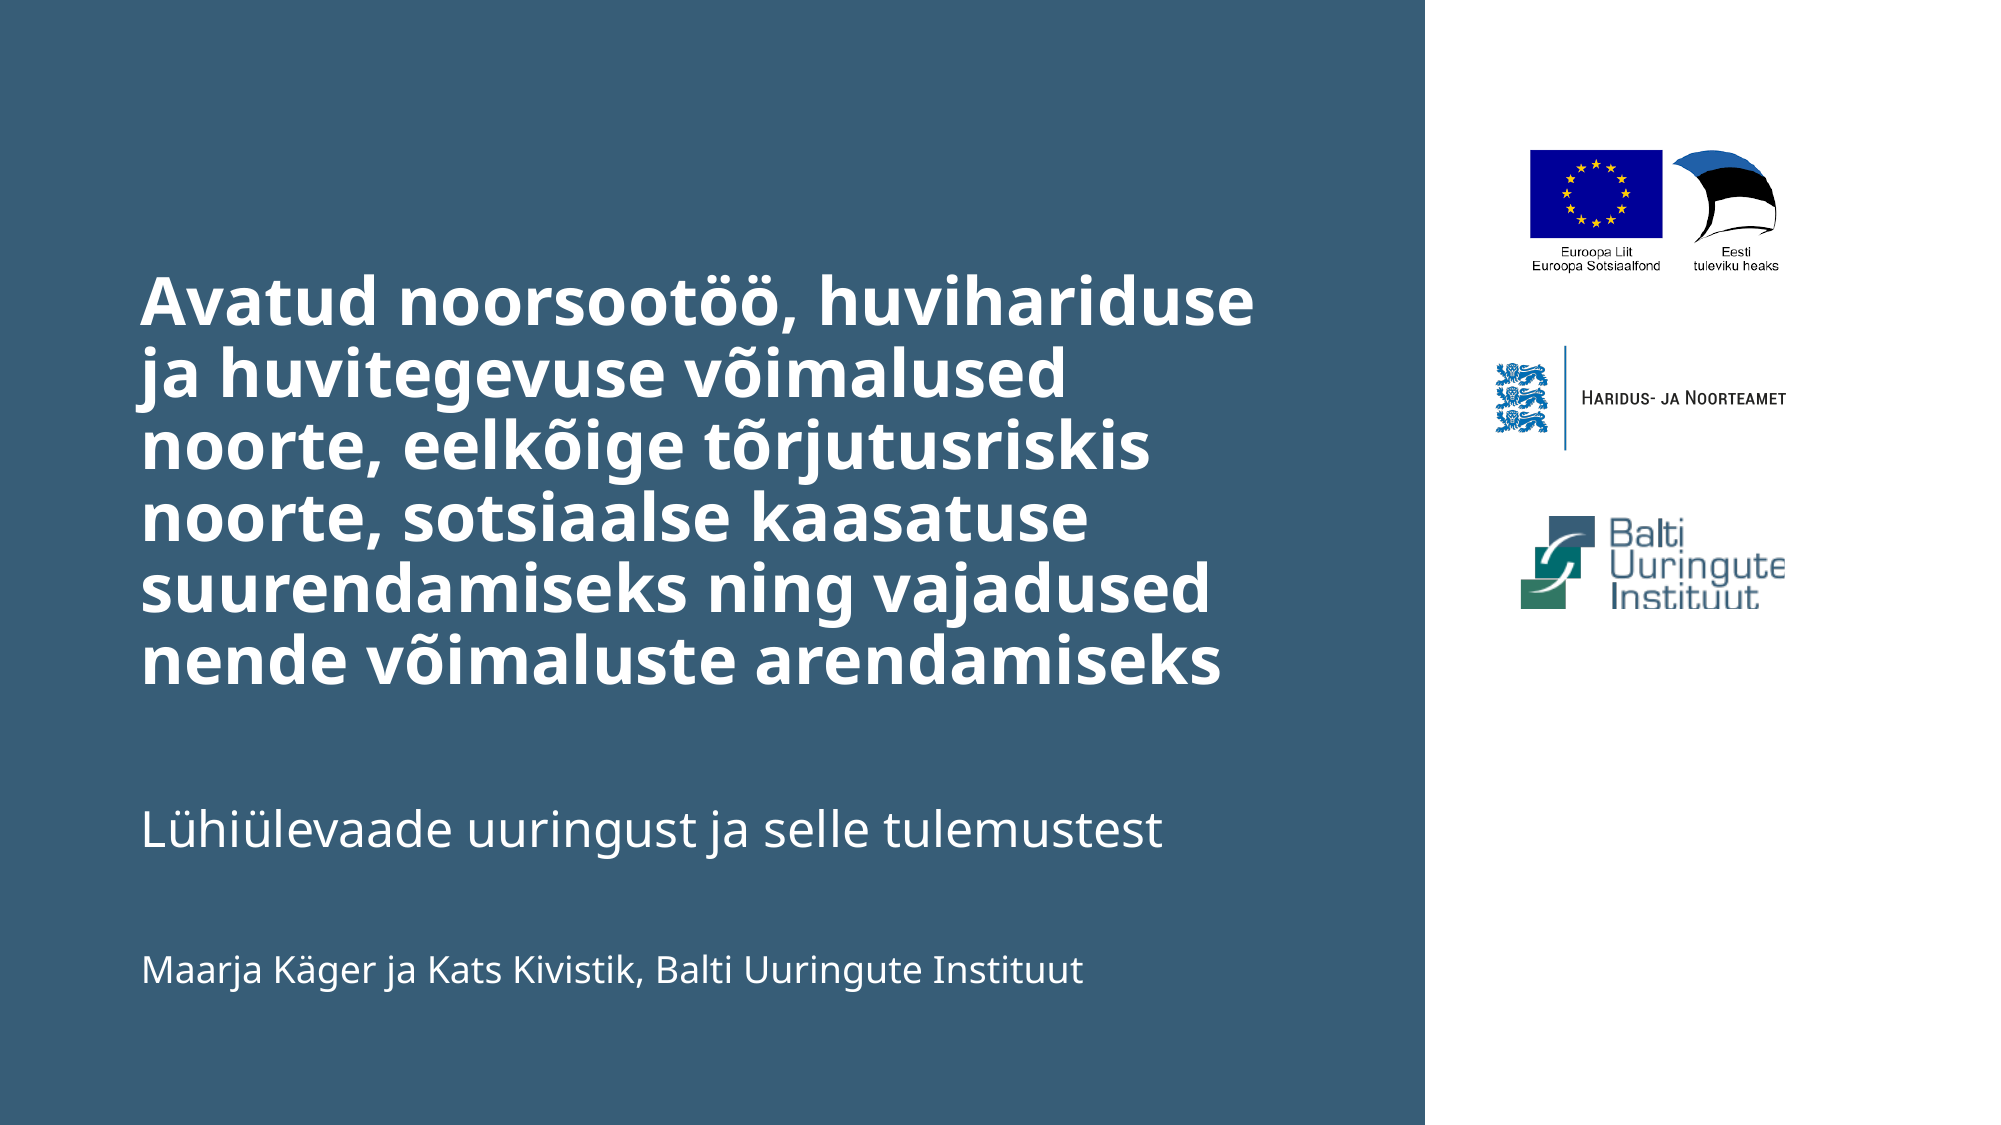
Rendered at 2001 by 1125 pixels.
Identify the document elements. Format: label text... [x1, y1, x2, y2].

picture [1478, 328, 1827, 468]
title Avatud noorsootöö, huvihariduse ja huvitegevuse võimalused noorte, eelkõige tõrjutusriskis noorte, sotsiaalse kaasatuse suurendamiseks ning vajadused nende võimaluste arendamiseks [140, 267, 1285, 632]
list Maarja Käger ja Kats Kivistik, Balti Uuringute Instituut [140, 858, 1285, 992]
subtitle Lühiülevaade uuringust ja selle tulemustest [140, 632, 1285, 858]
picture [1520, 140, 1785, 280]
